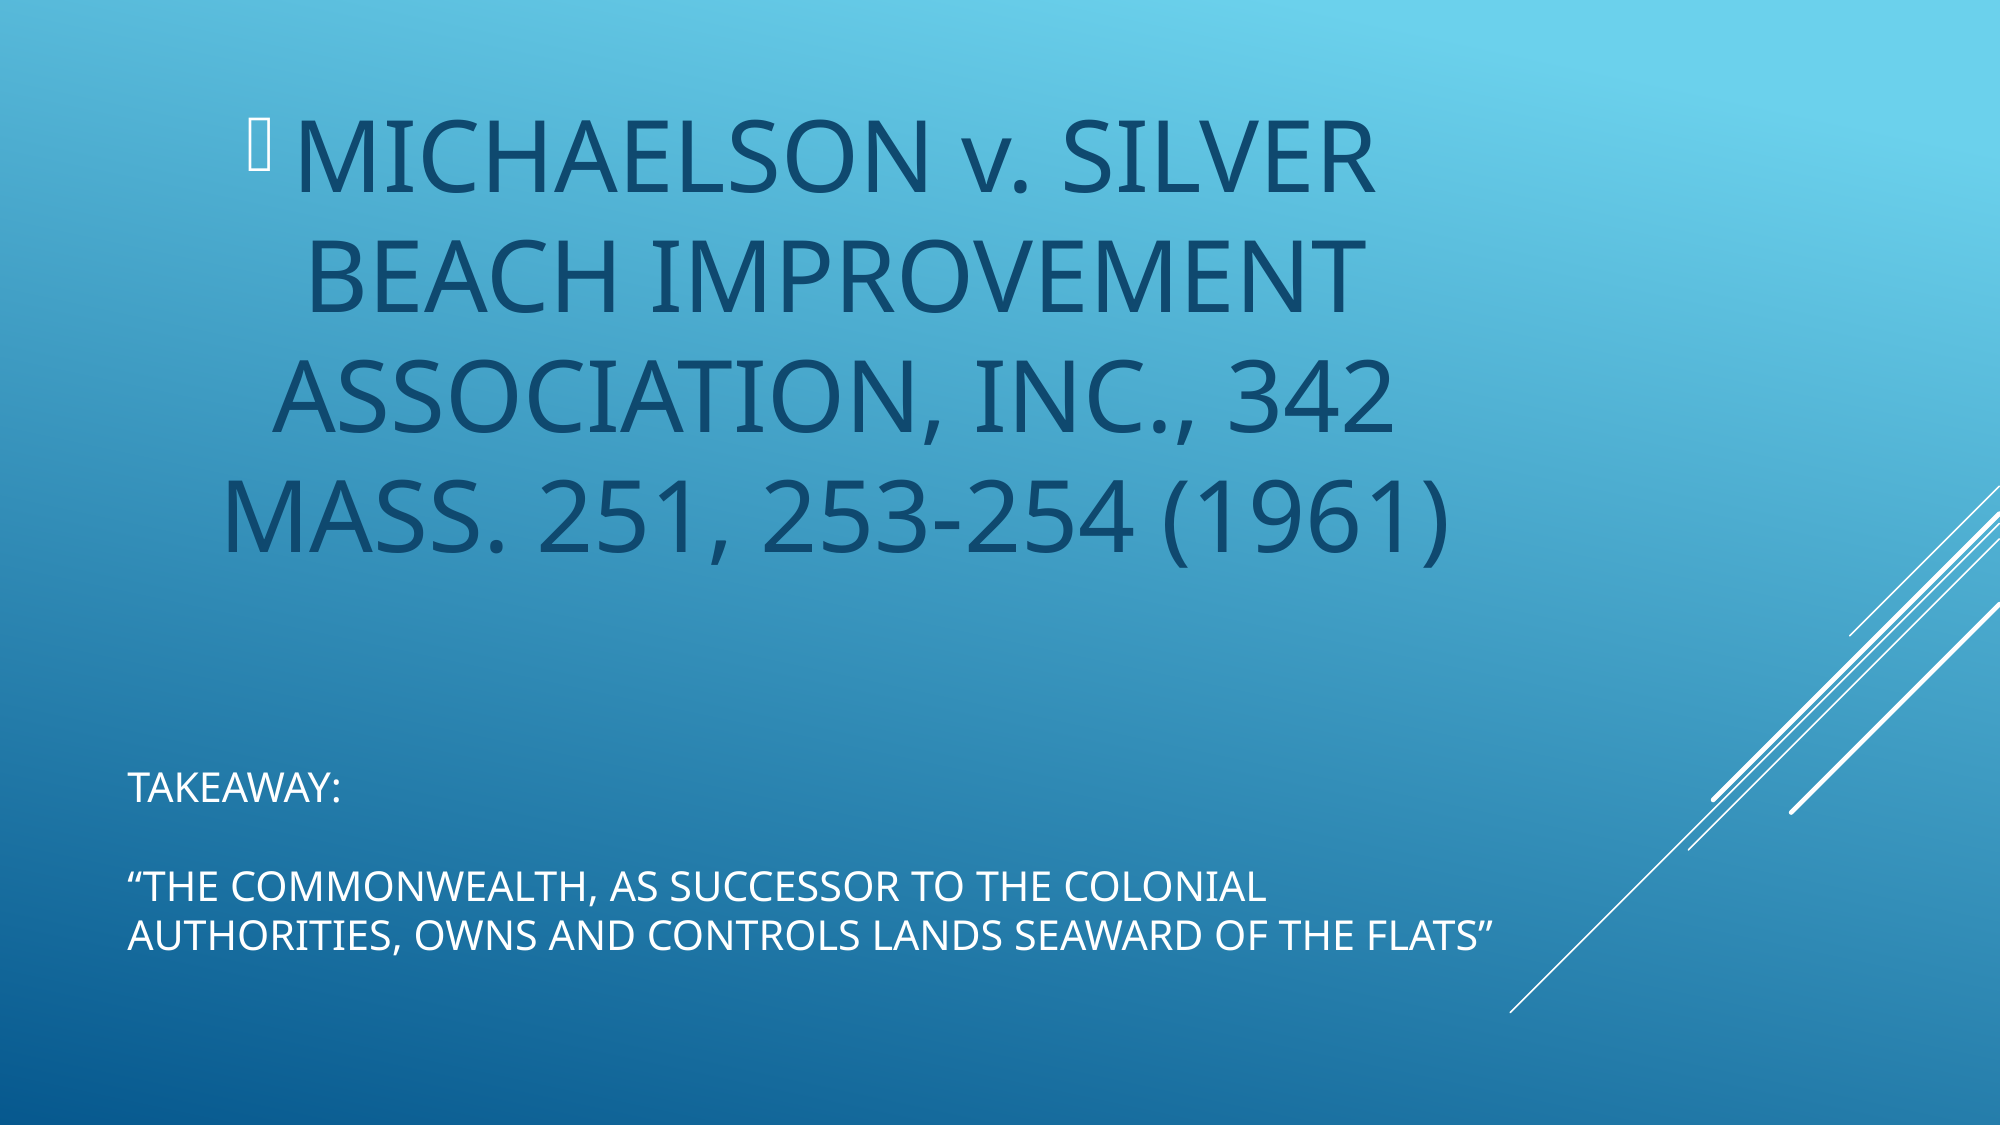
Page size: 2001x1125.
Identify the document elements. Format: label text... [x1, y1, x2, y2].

title TAKEAWAY: “The Commonwealth, as successor to the colonial authorities, owns and controls lands seaward of the flats” [112, 736, 1513, 984]
list MICHAELSON v. SILVER BEACH IMPROVEMENT ASSOCIATION, INC., 342 MASS. 251, 253-254 (1961) [112, 112, 1513, 706]
